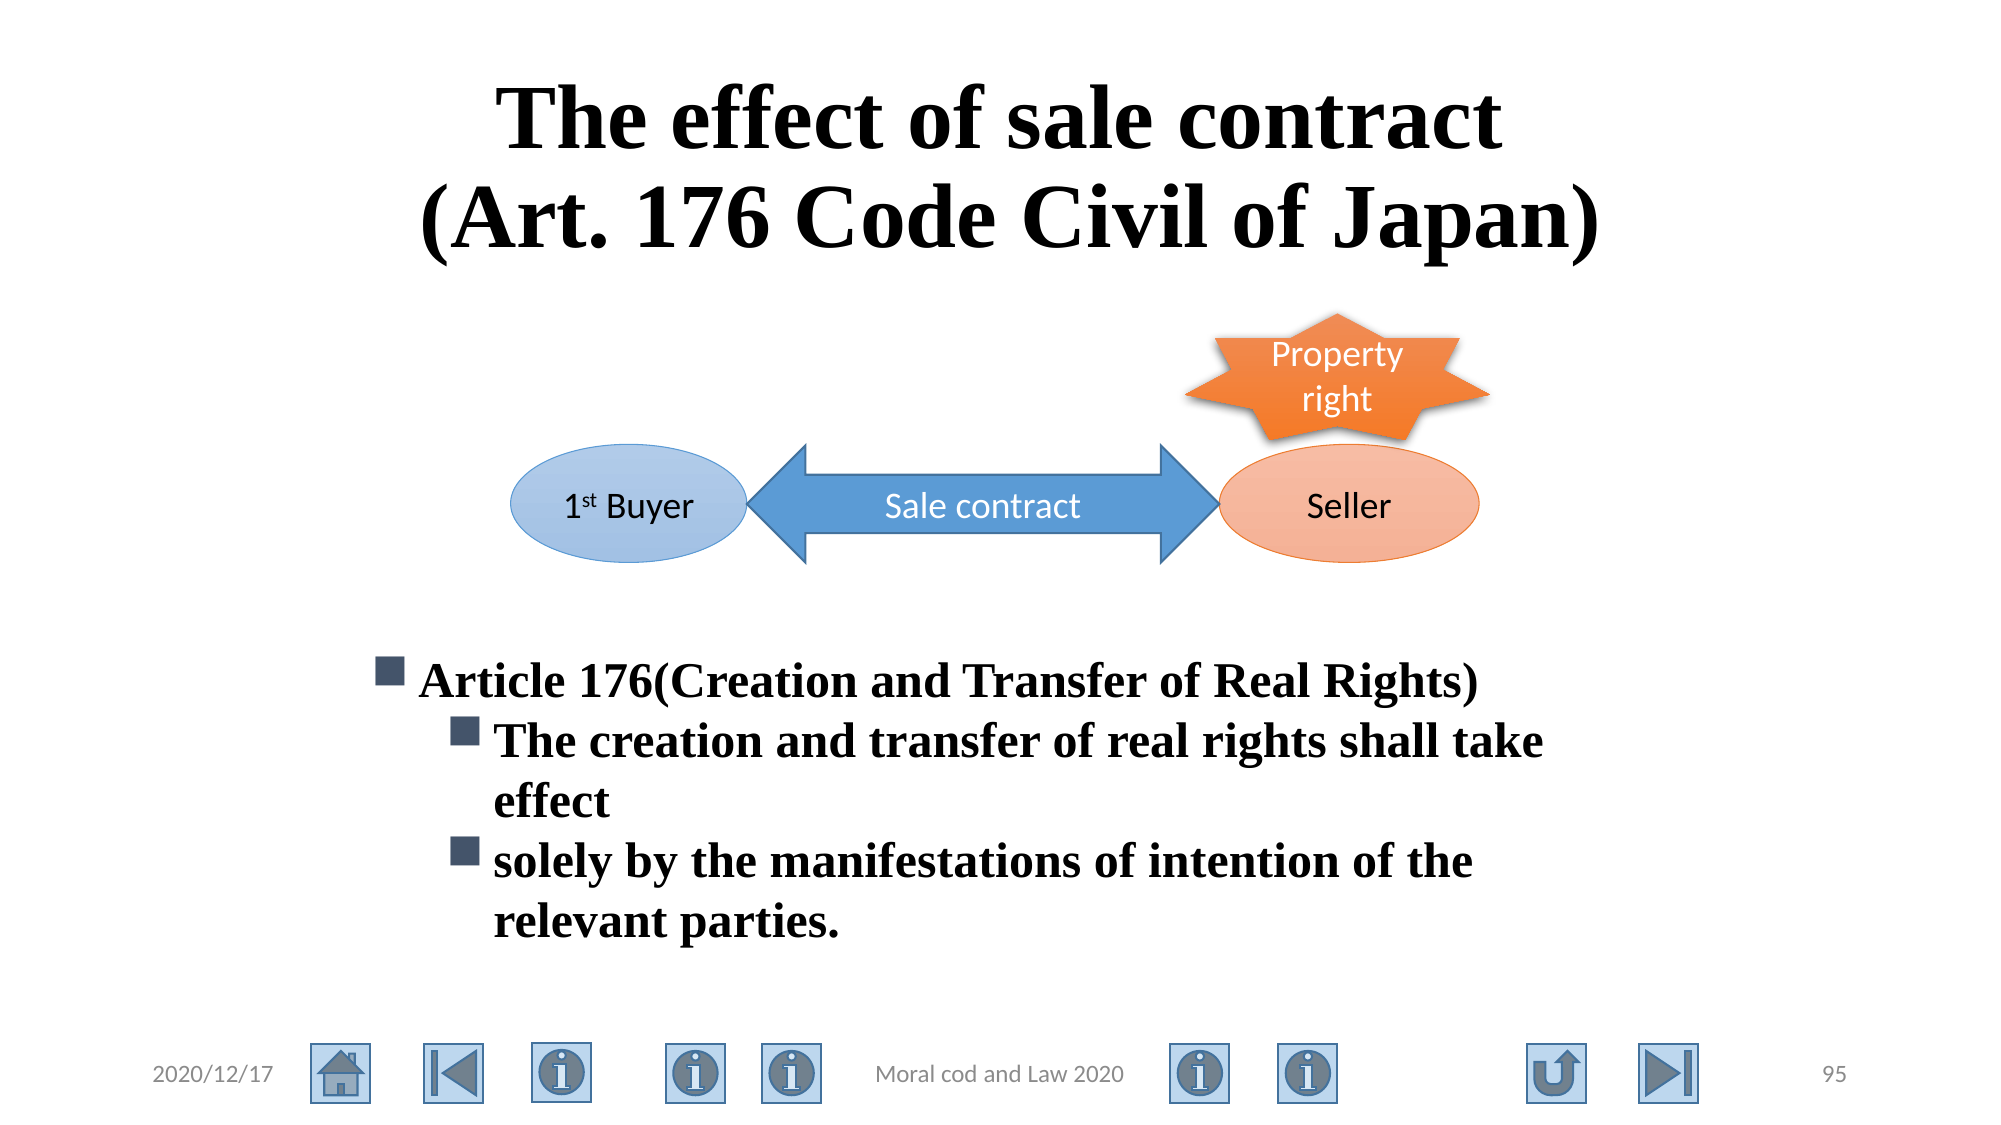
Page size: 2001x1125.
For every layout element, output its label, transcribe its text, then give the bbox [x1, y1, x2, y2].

text_box 1st Buyer [510, 443, 748, 563]
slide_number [137, 1042, 588, 1103]
text_box Property right [1185, 313, 1490, 440]
text_box Seller [1218, 443, 1480, 563]
footer Moral cod and Law 2020 [662, 1042, 1338, 1103]
slide_number 95 [1412, 1042, 1863, 1103]
text_box Article 176(Creation and Transfer of Real Rights) The creation and transfer of real rights shall take effect solely by the manifestations of intention of the relevant parties. [356, 640, 1645, 955]
title The effect of sale contract (Art. 176 Code Civil of Japan) [137, 59, 1863, 278]
text_box Sale contract [745, 443, 1221, 565]
